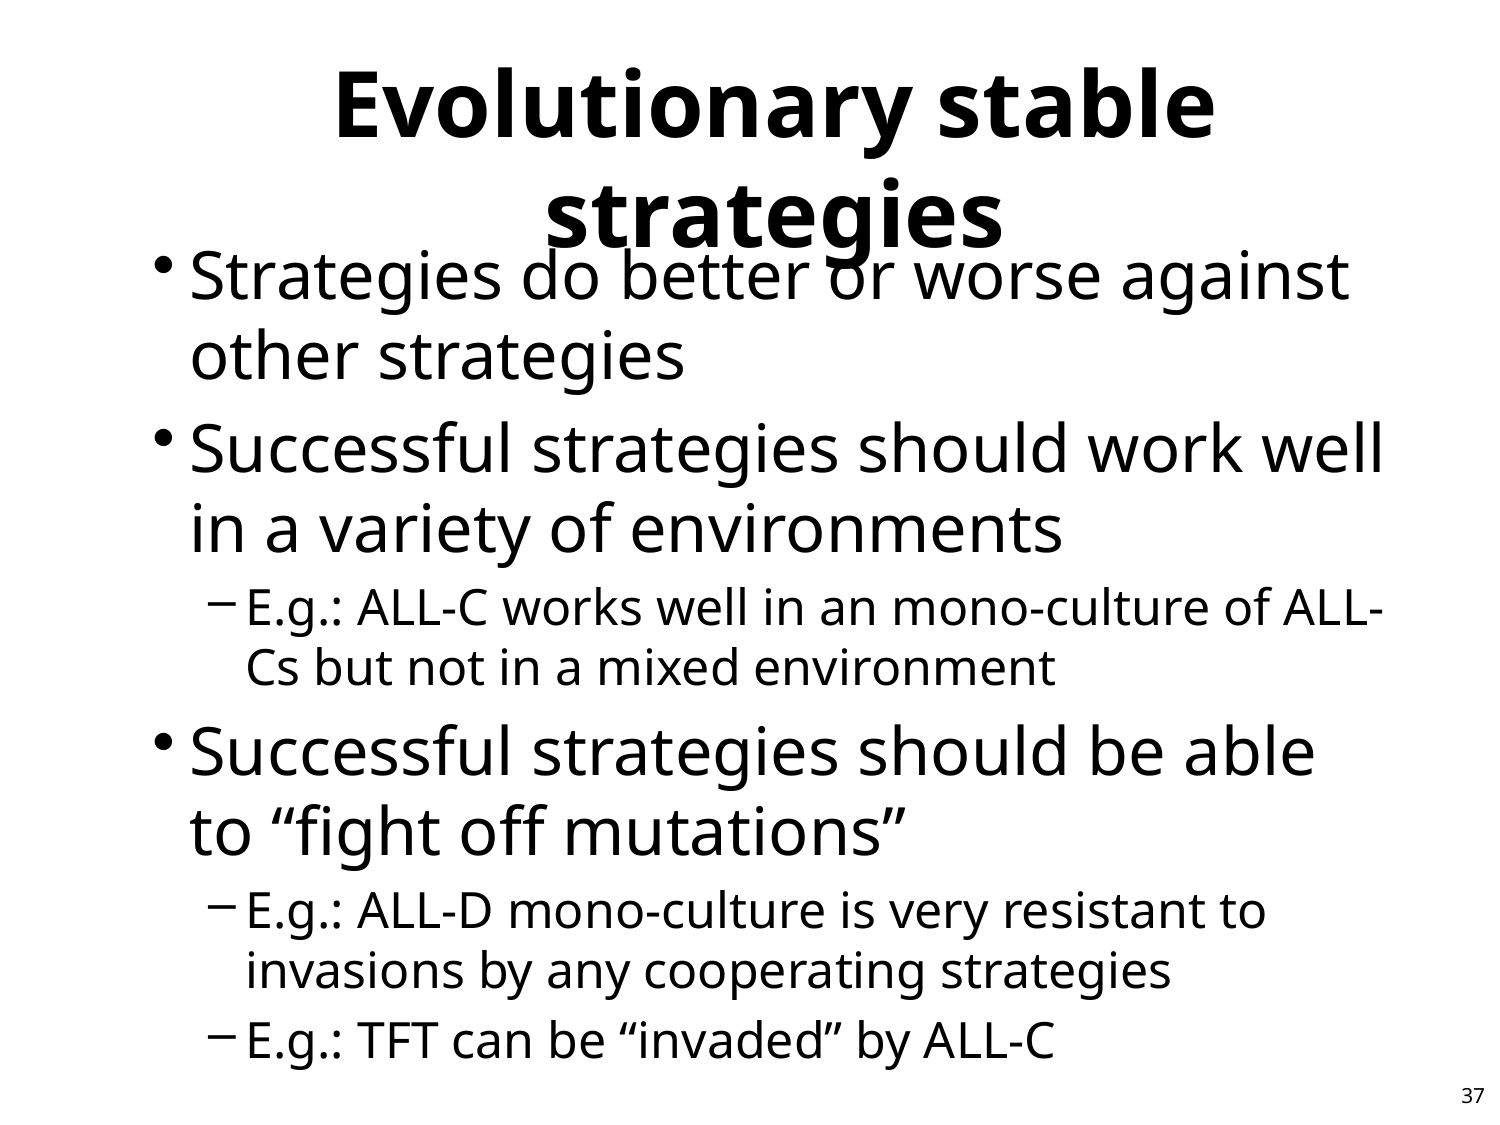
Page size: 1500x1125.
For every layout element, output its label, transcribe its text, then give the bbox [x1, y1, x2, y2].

list Strategies do better or worse against other strategies Successful strategies should work well in a variety of environments E.g.: ALL-C works well in an mono-culture of ALL-Cs but not in a mixed environment Successful strategies should be able to “fight off mutations” E.g.: ALL-D mono-culture is very resistant to invasions by any cooperating strategies E.g.: TFT can be “invaded” by ALL-C [137, 224, 1413, 1125]
title Evolutionary stable strategies [137, 62, 1413, 224]
slide_number 37 [1413, 1074, 1500, 1125]
